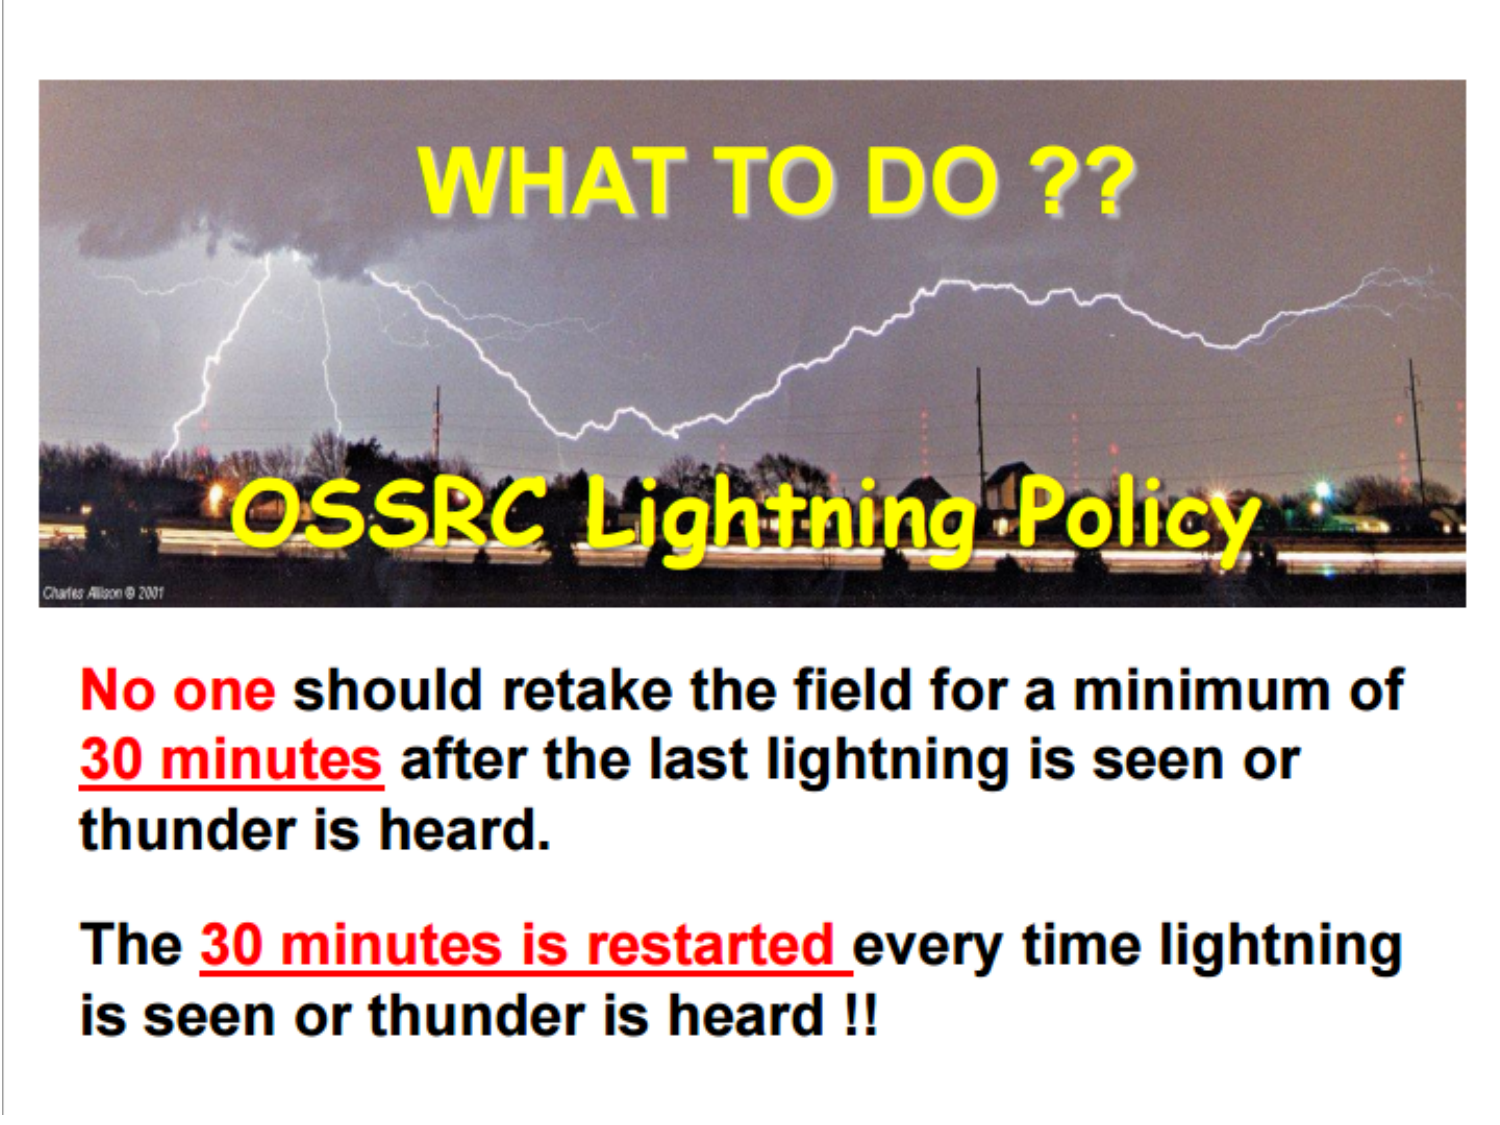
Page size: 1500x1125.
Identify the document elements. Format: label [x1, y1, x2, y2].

list [1, 0, 1500, 1115]
